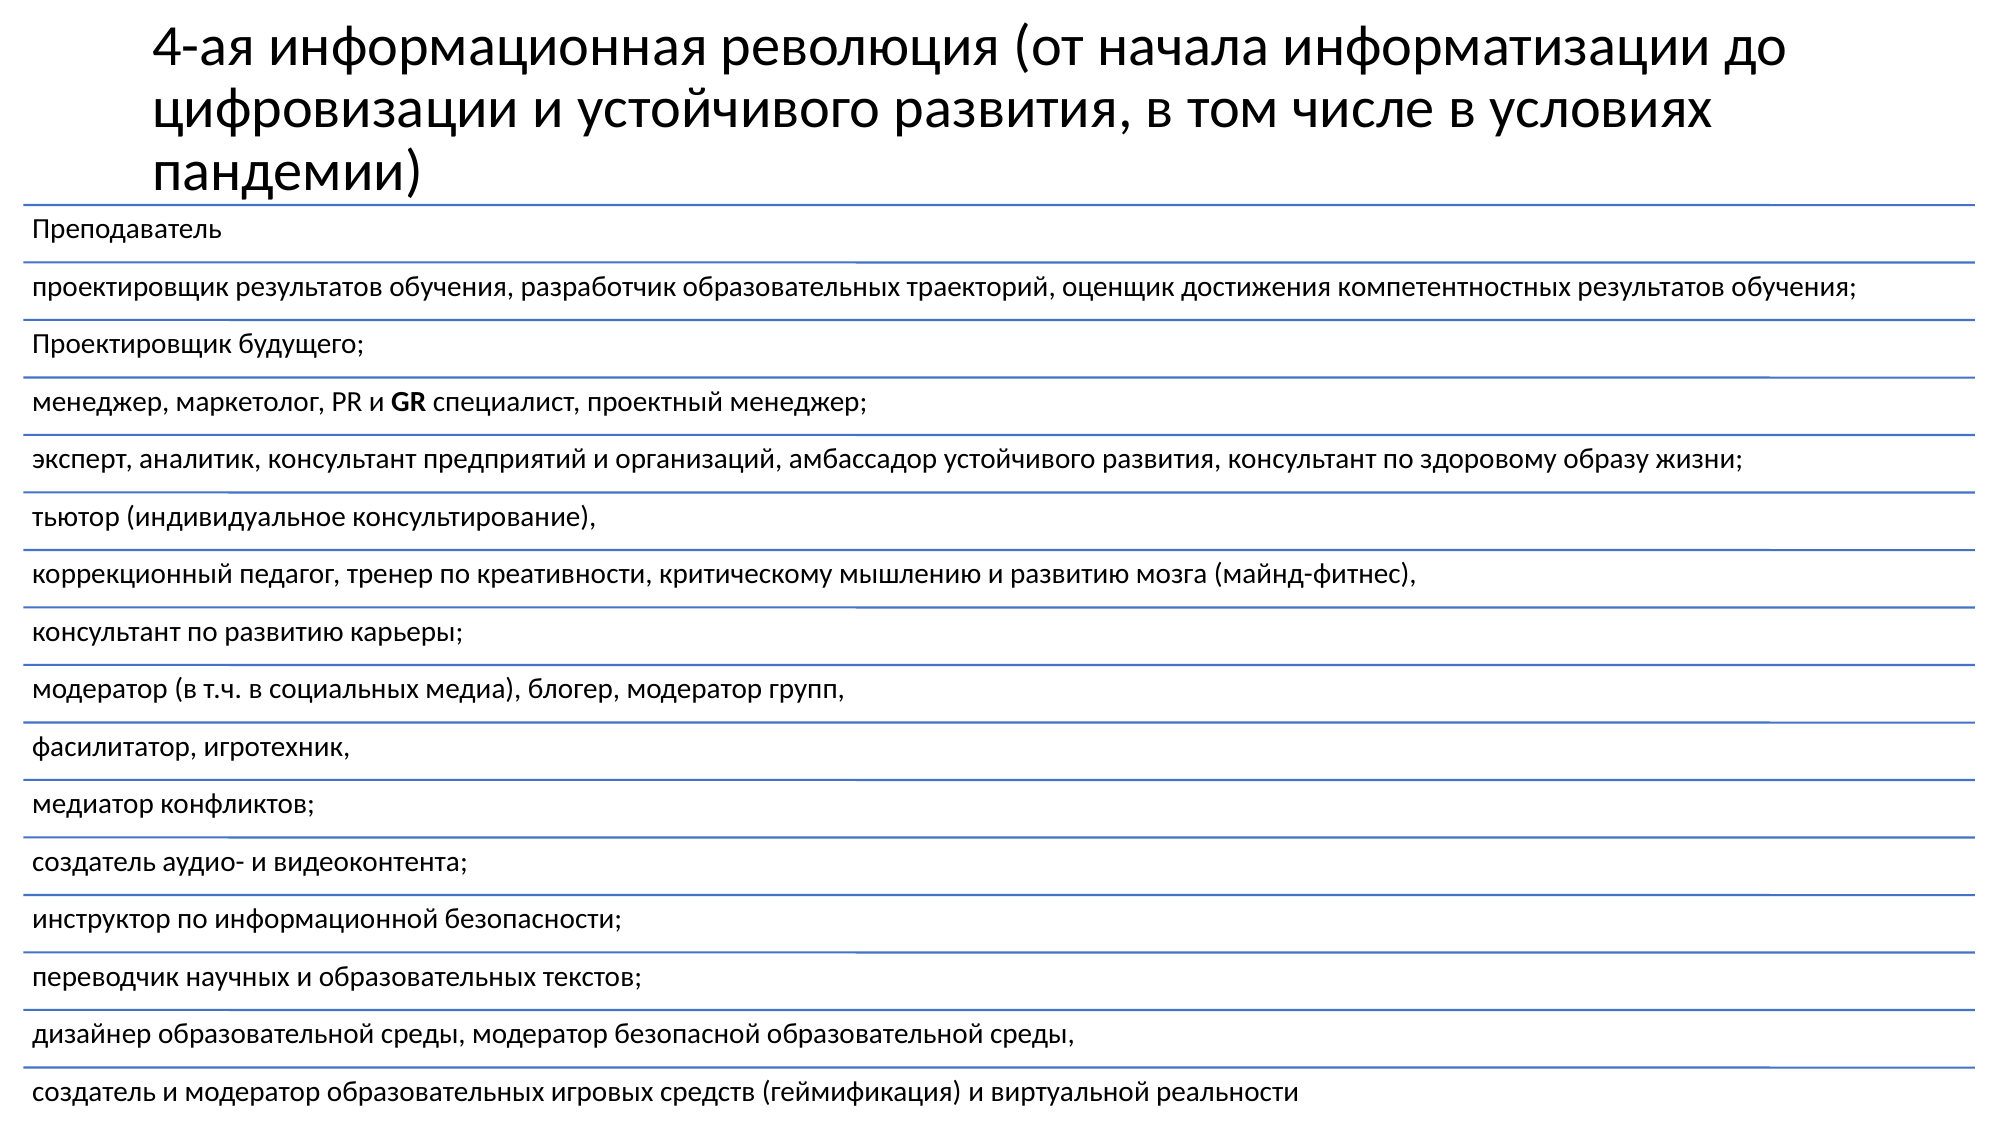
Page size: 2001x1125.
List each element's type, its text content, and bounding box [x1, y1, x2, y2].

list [23, 204, 1975, 1125]
title 4-ая информационная революция (от начала информатизации до цифровизации и устойчивого развития, в том числе в условиях пандемии) [137, 59, 1863, 159]
